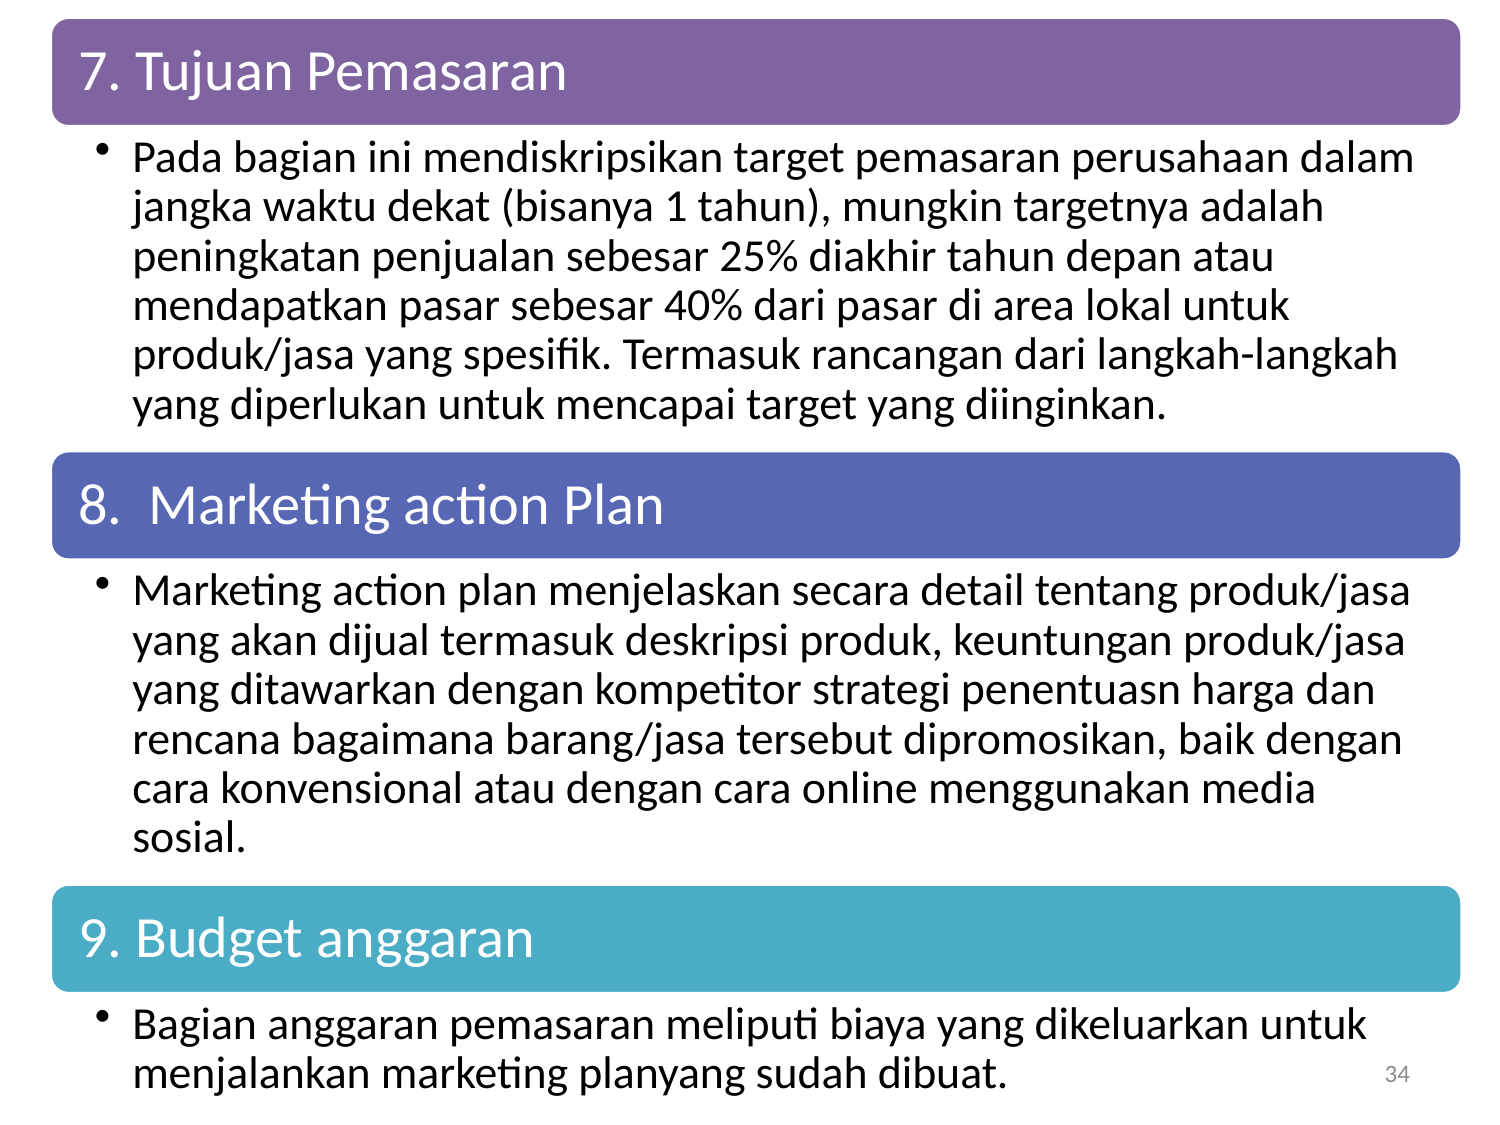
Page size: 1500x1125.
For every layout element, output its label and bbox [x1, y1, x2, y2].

list [49, 0, 1463, 1125]
